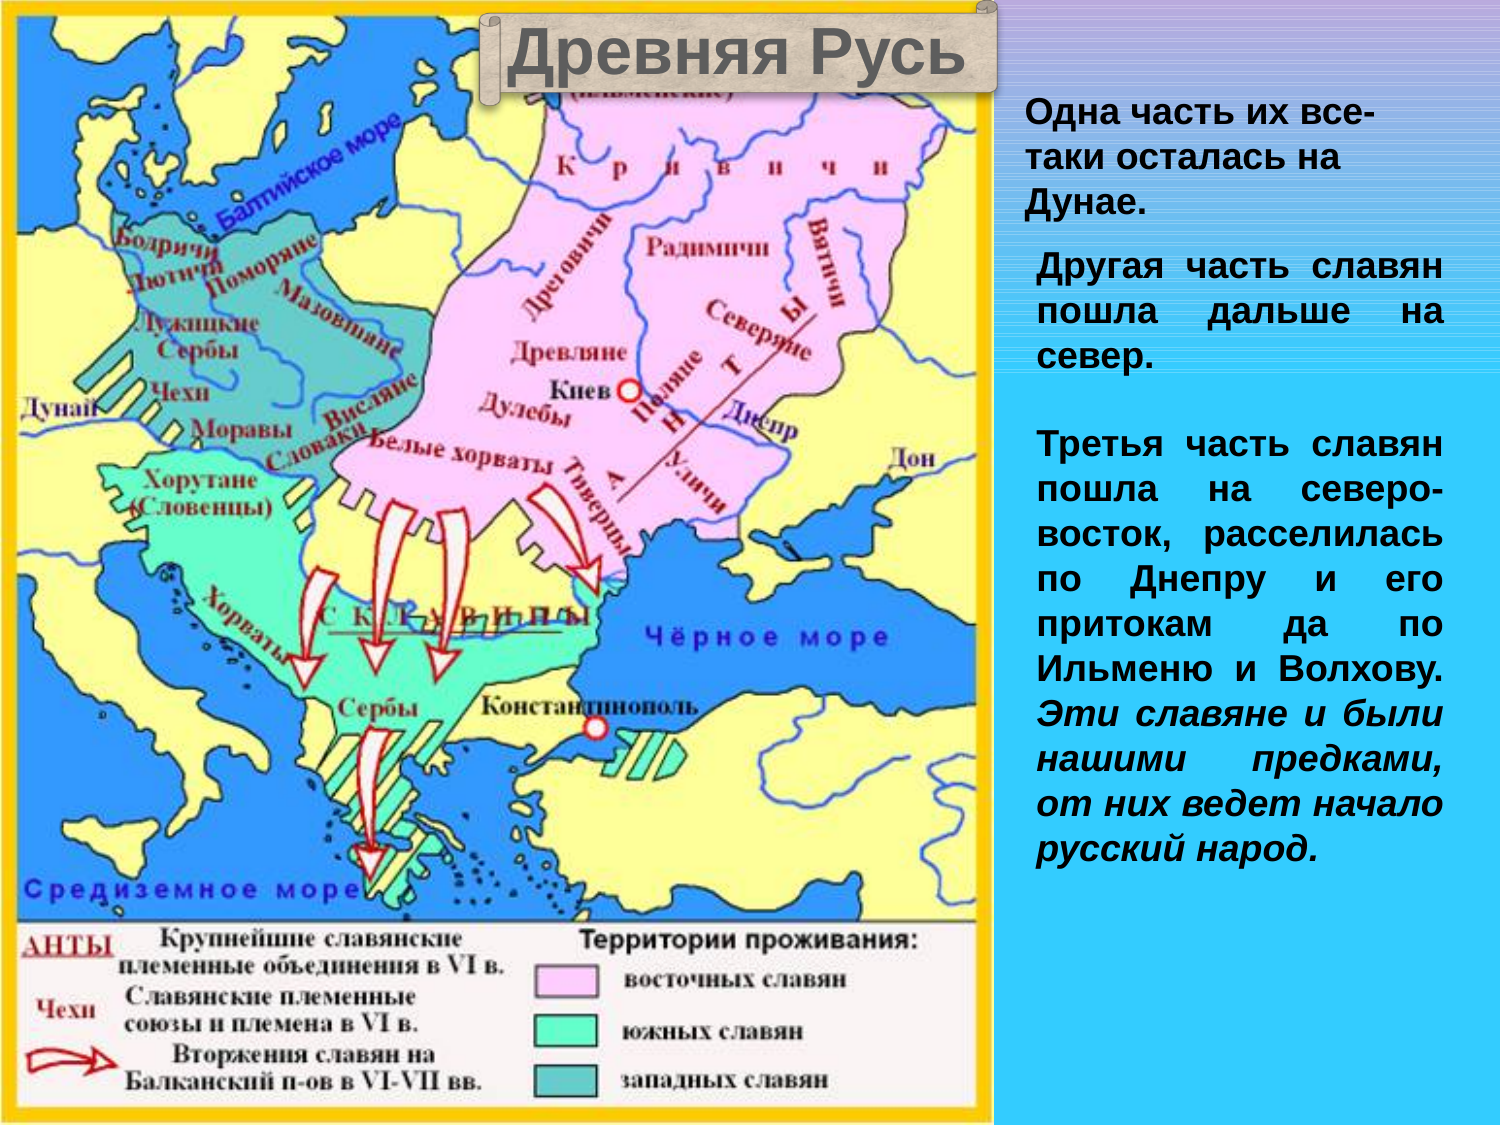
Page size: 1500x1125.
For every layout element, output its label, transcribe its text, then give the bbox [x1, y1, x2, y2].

picture [0, 0, 999, 1125]
text_box Третья часть славян пошла на северо-восток, расселилась по Днепру и его притокам да по Ильменю и Волхову. Эти славяне и были нашими предками, от них ведет начало русский народ. [1021, 411, 1459, 877]
text_box Другая часть славян пошла дальше на север. [1021, 233, 1459, 383]
text_box Одна часть их все-таки осталась на Дунае. [1009, 79, 1459, 230]
